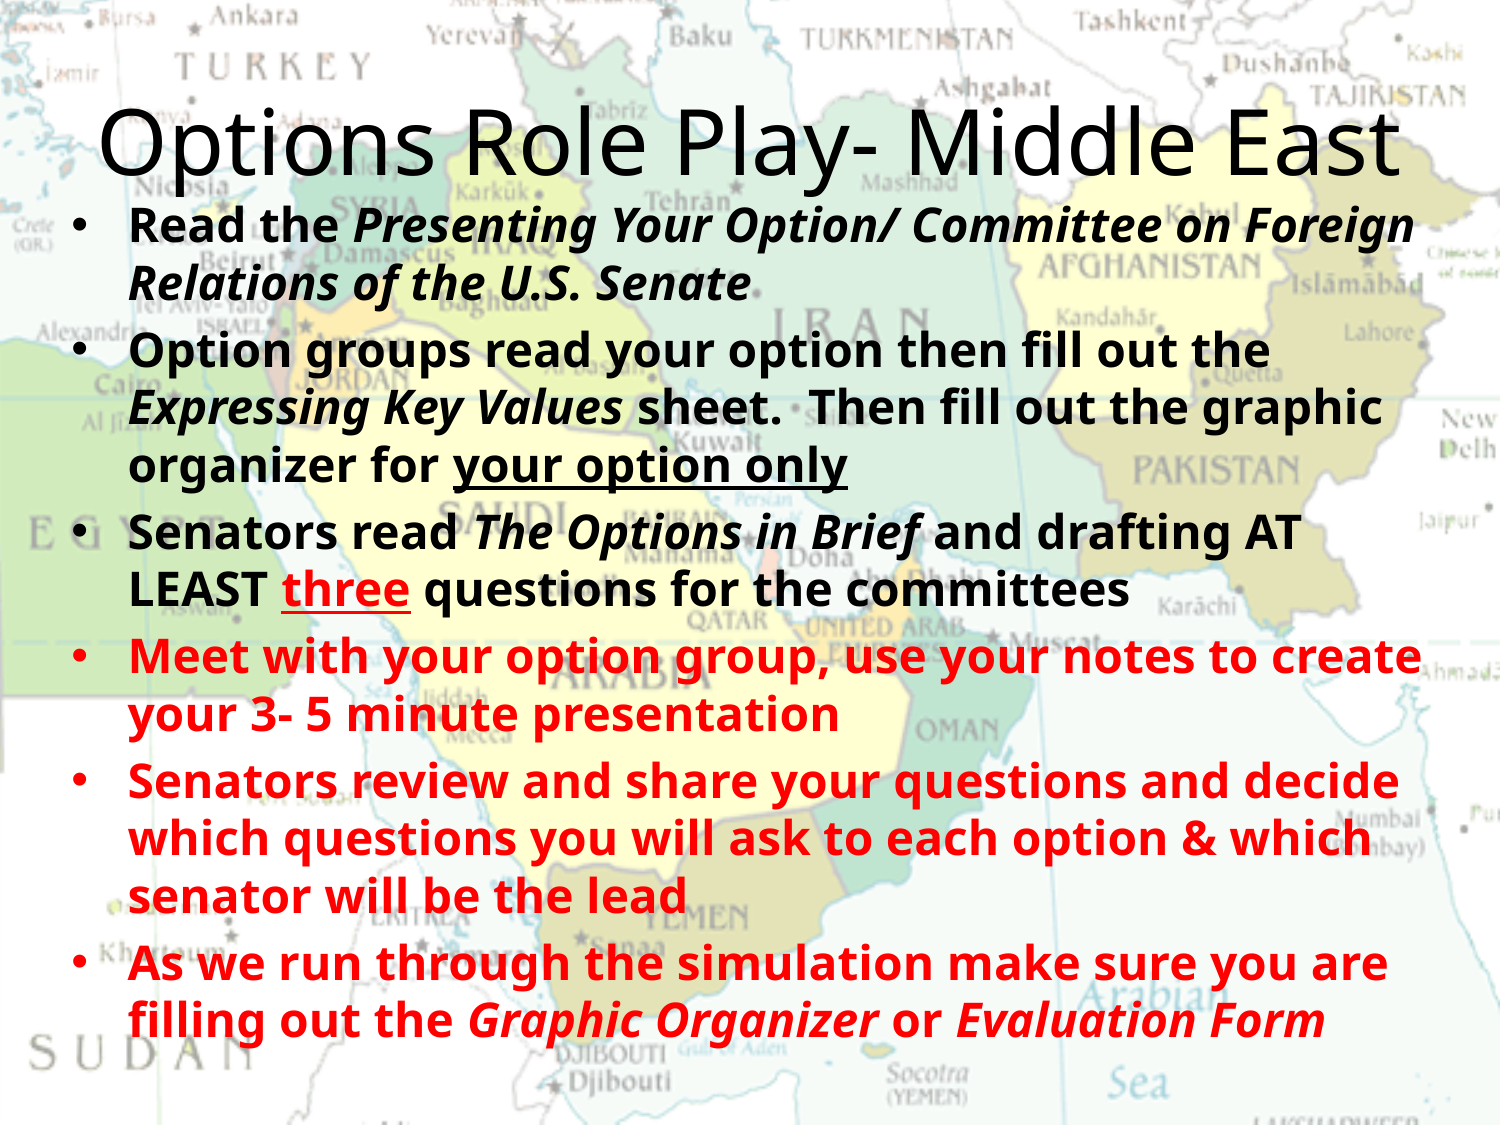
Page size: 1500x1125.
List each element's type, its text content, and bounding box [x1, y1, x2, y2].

title Options Role Play- Middle East [75, 45, 1425, 187]
list Read the Presenting Your Option/ Committee on Foreign Relations of the U.S. Senate Option groups read your option then fill out the Expressing Key Values sheet. Then fill out the graphic organizer for your option only Senators read The Options in Brief and drafting AT LEAST three questions for the committees Meet with your option group, use your notes to create your 3- 5 minute presentation Senators review and share your questions and decide which questions you will ask to each option & which senator will be the lead As we run through the simulation make sure you are filling out the Graphic Organizer or Evaluation Form [56, 187, 1463, 1050]
